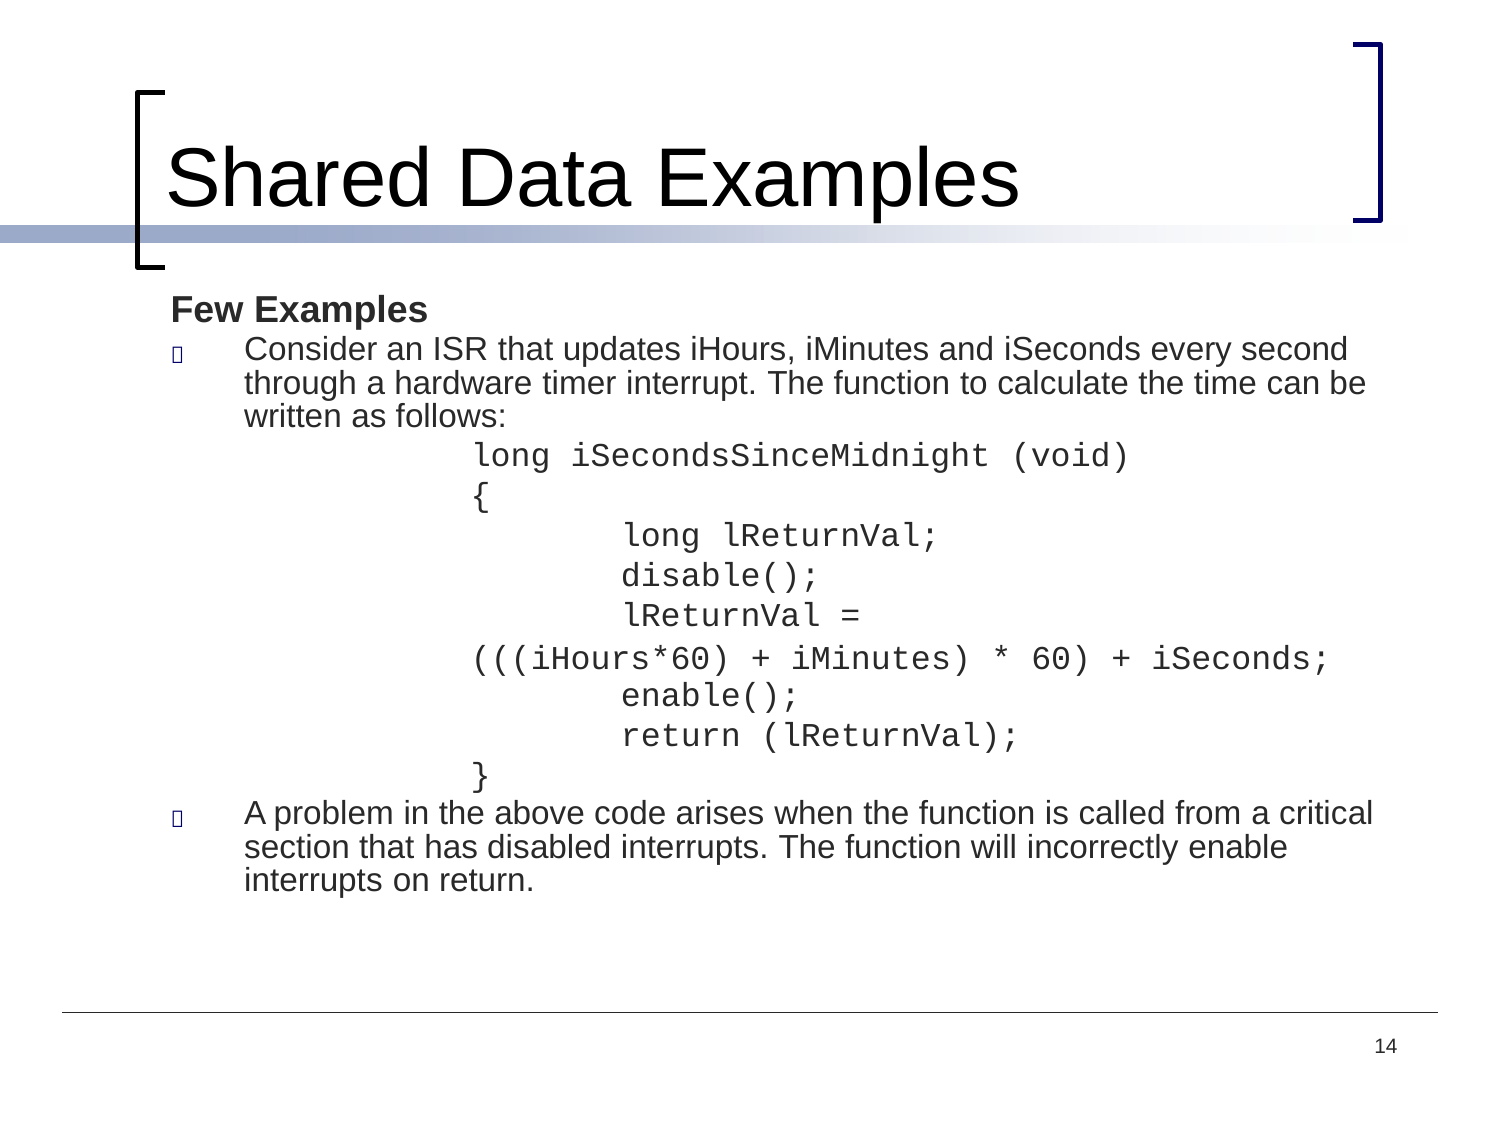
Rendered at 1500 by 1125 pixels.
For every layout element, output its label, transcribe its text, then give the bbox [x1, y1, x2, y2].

text_box  [170, 342, 195, 376]
text_box long lReturnVal; [620, 518, 948, 561]
text_box } [470, 758, 497, 797]
text_box Consider an ISR that updates iHours, iMinutes and iSeconds every second through a hardware timer interrupt. The function to calculate the time can be written as follows: [244, 333, 1374, 442]
text_box lReturnVal = [620, 598, 867, 638]
text_box A problem in the above code arises when the function is called from a critical section that has disabled interrupts. The function will incorrectly enable interrupts on return. [244, 797, 1382, 906]
text_box  [170, 806, 195, 840]
text_box long iSecondsSinceMidnight (void) [470, 439, 1138, 481]
text_box { [470, 478, 497, 521]
text_box return (lReturnVal); [620, 718, 1028, 761]
text_box Few Examples [170, 288, 435, 338]
text_box (((iHours*60) + iMinutes) * 60) + iSeconds; enable(); [470, 638, 1338, 721]
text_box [0, 31, 1426, 280]
text_box 14 [1374, 1034, 1404, 1065]
text_box disable(); [620, 558, 828, 598]
